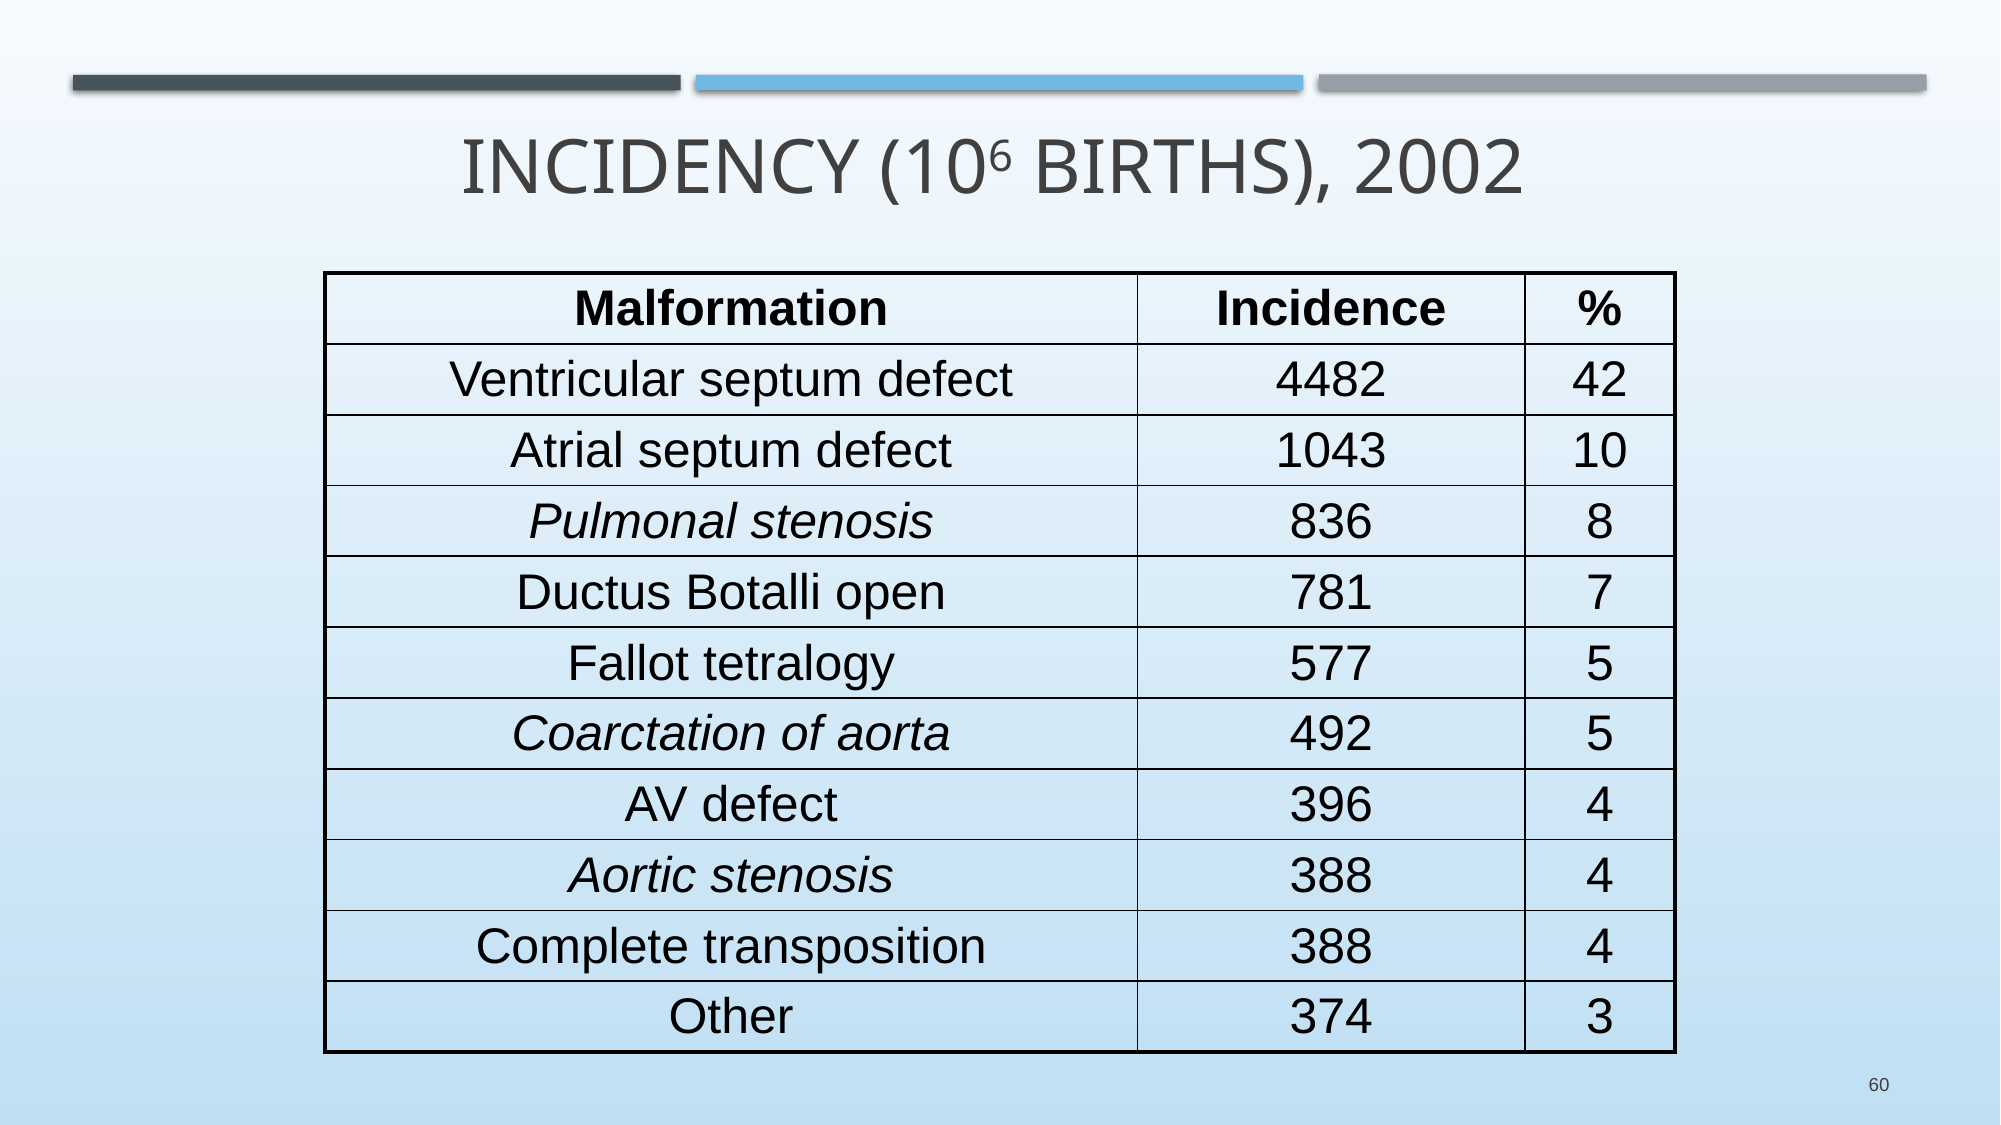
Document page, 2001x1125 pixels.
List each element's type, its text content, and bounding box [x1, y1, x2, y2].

table_header Malformation [327, 275, 1137, 343]
table_cell 4 [1526, 840, 1673, 910]
table_cell Ventricular septum defect [327, 345, 1137, 414]
table_cell 4482 [1138, 345, 1524, 414]
table_cell Other [327, 982, 1137, 1050]
table_cell 8 [1526, 486, 1673, 555]
table_cell Atrial septum defect [327, 416, 1137, 485]
table_cell 10 [1526, 416, 1673, 485]
table_cell AV defect [327, 770, 1137, 839]
table_cell 4 [1526, 911, 1673, 980]
table_header Incidence [1138, 275, 1524, 343]
slide_number 60 [1732, 1053, 1905, 1114]
table_cell Fallot tetralogy [327, 628, 1137, 697]
table_cell 388 [1138, 911, 1524, 980]
table_header % [1526, 275, 1673, 343]
table_cell 492 [1138, 699, 1524, 768]
table_cell Complete transposition [327, 911, 1137, 980]
table_cell Ductus Botalli open [327, 557, 1137, 626]
table_cell Pulmonal stenosis [327, 486, 1137, 555]
table_cell 4 [1526, 770, 1673, 839]
table_cell Aortic stenosis [327, 840, 1137, 910]
table_cell 577 [1138, 628, 1524, 697]
table_cell 781 [1138, 557, 1524, 626]
table_cell 396 [1138, 770, 1524, 839]
table_cell 42 [1526, 345, 1673, 414]
table_cell 3 [1526, 982, 1673, 1050]
title Incidency (106 births), 2002 [324, 123, 1663, 217]
table_cell 388 [1138, 840, 1524, 910]
table_cell 7 [1526, 557, 1673, 626]
table_cell 5 [1526, 699, 1673, 768]
table_cell Coarctation of aorta [327, 699, 1137, 768]
table_cell 5 [1526, 628, 1673, 697]
table_cell 836 [1138, 486, 1524, 555]
table_cell 1043 [1138, 416, 1524, 485]
table_cell 374 [1138, 982, 1524, 1050]
